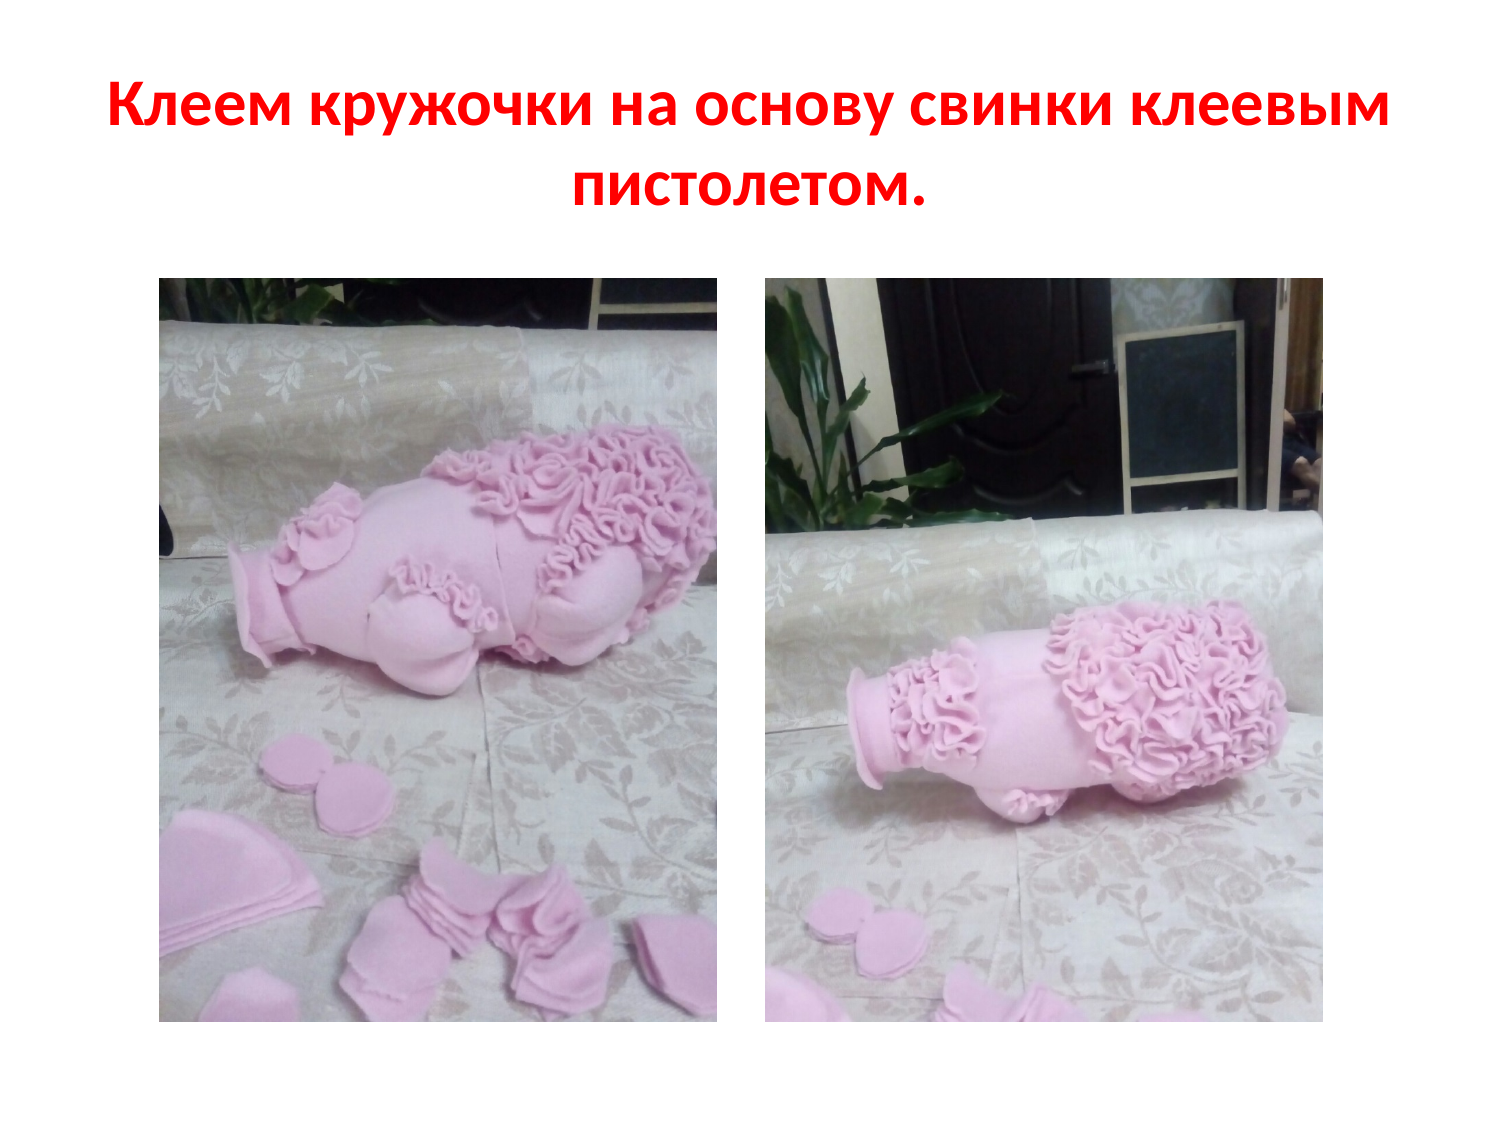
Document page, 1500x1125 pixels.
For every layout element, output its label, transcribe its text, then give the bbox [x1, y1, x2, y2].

picture [765, 278, 1323, 1022]
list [159, 278, 717, 1022]
title Клеем кружочки на основу свинки клеевым пистолетом. [75, 45, 1425, 233]
